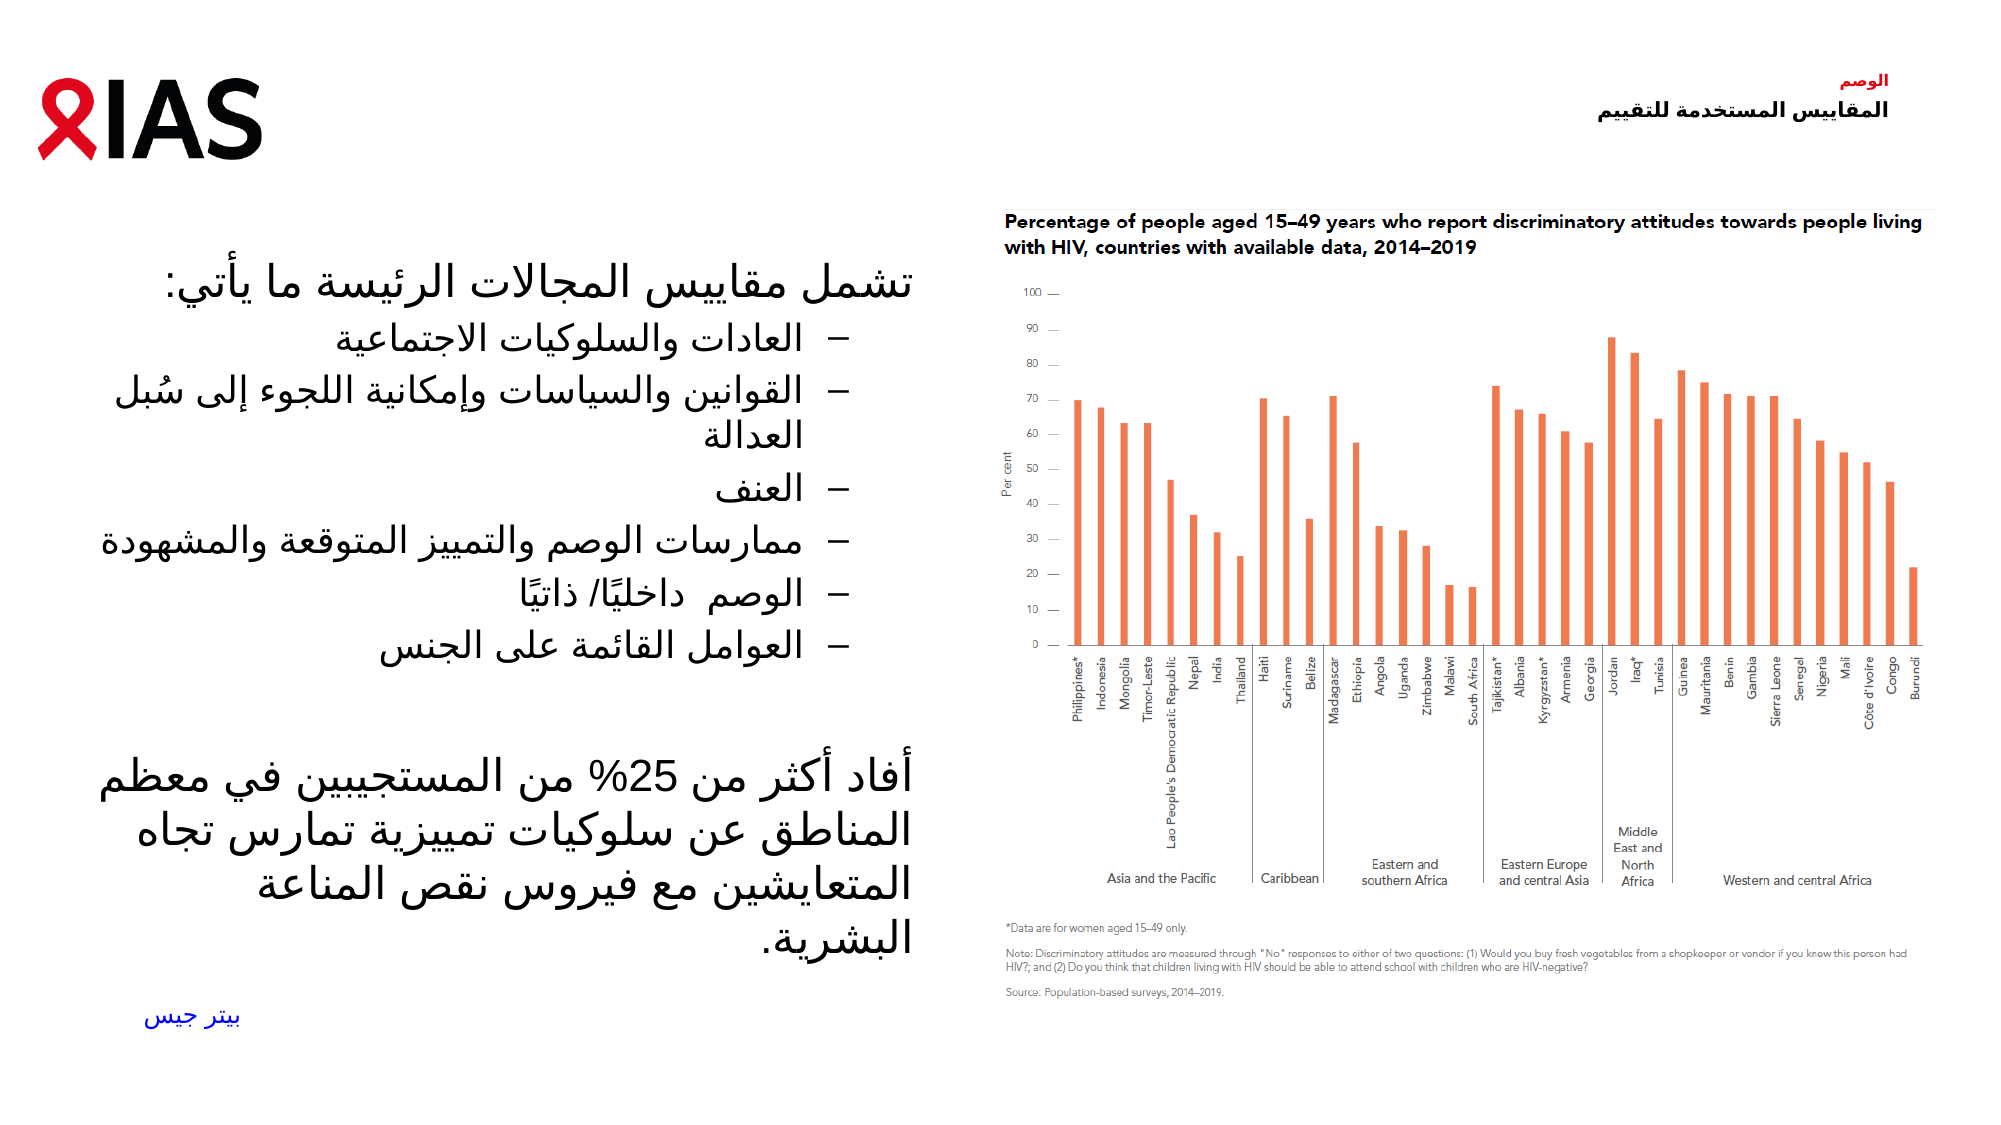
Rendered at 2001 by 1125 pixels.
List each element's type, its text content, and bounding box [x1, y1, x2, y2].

picture [999, 209, 1935, 1008]
text_box بيتر جيس [78, 991, 256, 1037]
title الوصم e المقاييس المستخدمة للتقييم [279, 0, 1904, 185]
list تشمل مقاييس المجالات الرئيسة ما يأتي: العادات والسلوكيات الاجتماعية القوانين والسياسات وإمكانية اللجوء إلى سُبل العدالة العنف ممارسات الوصم والتمييز المتوقعة والمشهودة الوصم داخليًا/ ذاتيًا العوامل القائمة على الجنس أفاد أكثر من 25% من المستجيبين في معظم المناطق عن سلوكيات تمييزية تمارس تجاه المتعايشين مع فيروس نقص المناعة البشرية. [78, 244, 930, 987]
picture [37, 78, 262, 161]
